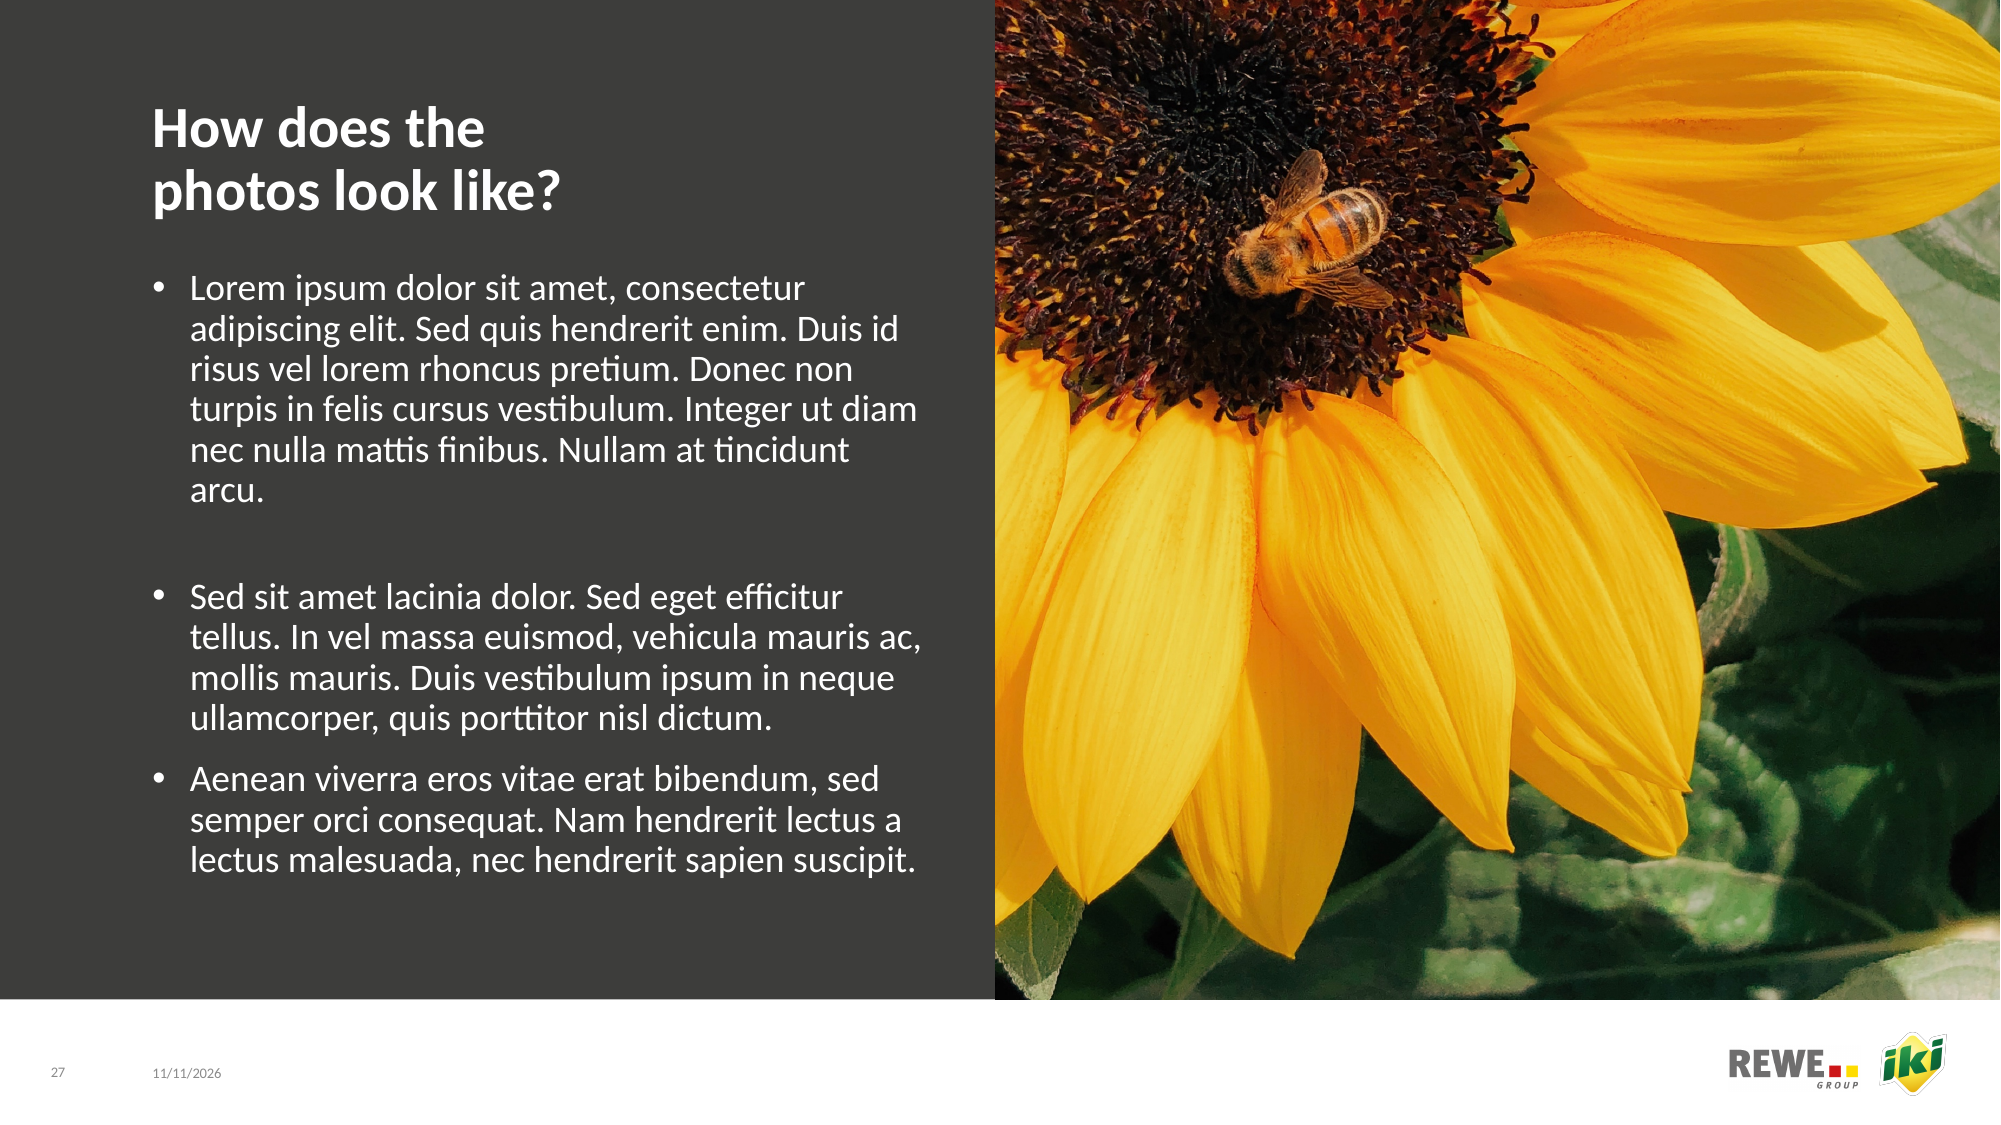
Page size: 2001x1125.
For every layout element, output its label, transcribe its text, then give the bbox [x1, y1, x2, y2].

picture [994, 0, 2000, 1000]
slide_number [137, 1042, 588, 1103]
title How does the photos look like? [137, 89, 790, 260]
picture [1862, 1027, 1966, 1101]
slide_number 27 [35, 1041, 118, 1102]
list Lorem ipsum dolor sit amet, consectetur adipiscing elit. Sed quis hendrerit enim. Duis id risus vel lorem rhoncus pretium. Donec non turpis in felis cursus vestibulum. Integer ut diam nec nulla mattis finibus. Nullam at tincidunt arcu. Sed sit amet lacinia dolor. Sed eget efficitur tellus. In vel massa euismod, vehicula mauris ac, mollis mauris. Duis vestibulum ipsum in neque ullamcorper, quis porttitor nisl dictum. Aenean viverra eros vitae erat bibendum, sed semper orci consequat. Nam hendrerit lectus a lectus malesuada, nec hendrerit sapien suscipit. [137, 260, 942, 940]
picture [1728, 1045, 1861, 1092]
